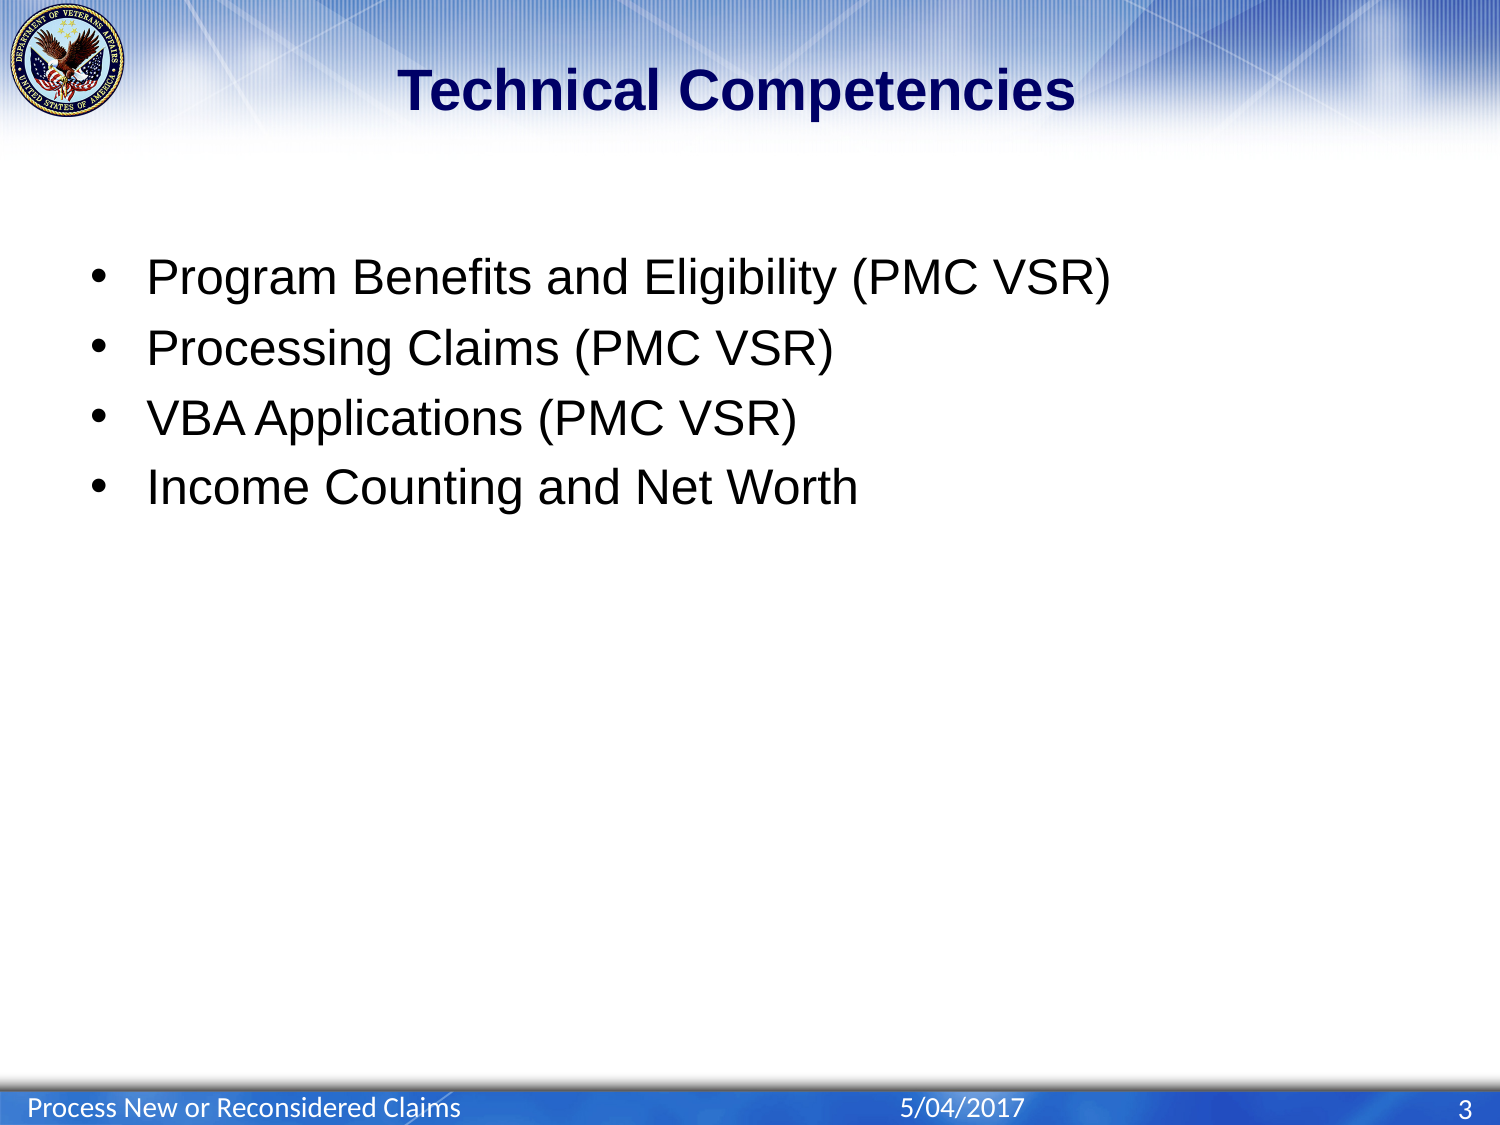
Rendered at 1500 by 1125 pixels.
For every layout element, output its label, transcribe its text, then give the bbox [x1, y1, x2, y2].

picture [0, 0, 1500, 1125]
footer Process New or Reconsidered Claims [12, 1081, 714, 1119]
slide_number 3 [1188, 1083, 1488, 1119]
title Technical Competencies [0, 0, 1475, 175]
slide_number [737, 1081, 1188, 1119]
list Program Benefits and Eligibility (PMC VSR) Processing Claims (PMC VSR) VBA Applications (PMC VSR) Income Counting and Net Worth [75, 237, 1425, 980]
